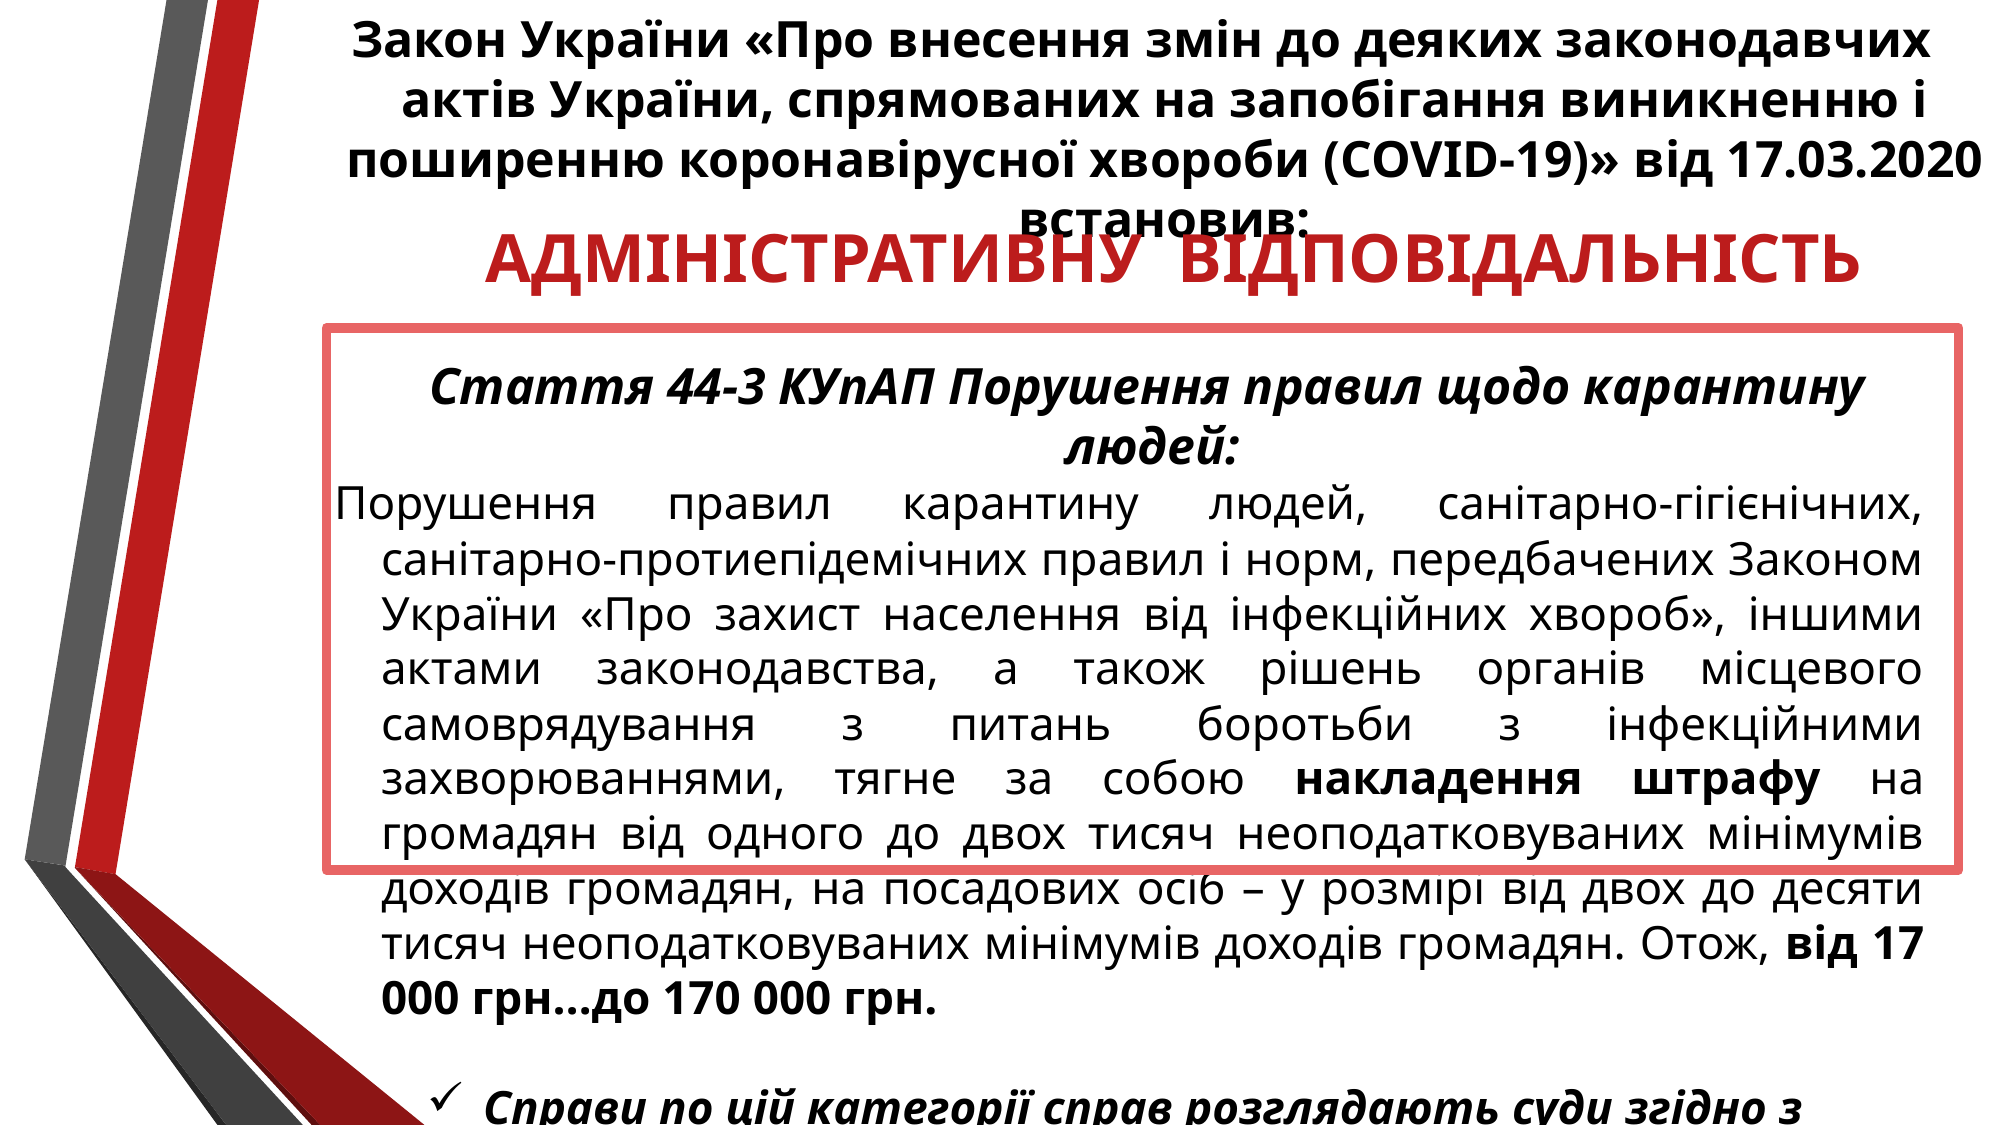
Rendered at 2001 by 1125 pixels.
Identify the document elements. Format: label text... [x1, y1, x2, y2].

text_box [325, 327, 1960, 871]
text_box Закон України «Про внесення змін до деяких законодавчих актів України, спрямованих на запобігання виникненню і поширенню коронавірусної хвороби (COVID-19)» від 17.03.2020 встановив: [207, 0, 2000, 349]
text_box АДМІНІСТРАТИВНУ ВІДПОВІДАЛЬНІСТЬ [470, 208, 1879, 304]
text_box Стаття 44-3 КУпАП Порушення правил щодо карантину людей: Порушення правил карантину людей, санітарно-гігієнічних, санітарно-протиепідемічних правил і норм, передбачених Законом України «Про захист населення від інфекційних хвороб», іншими актами законодавства, а також рішень органів місцевого самоврядування з питань боротьби з інфекційними захворюваннями, тягне за собою накладення штрафу на громадян від одного до двох тисяч неоподатковуваних мінімумів доходів громадян, на посадових осіб – у розмірі від двох до десяти тисяч неоподатковуваних мінімумів доходів громадян. Отож, від 17 000 грн…до 170 000 грн. Справи по цій категорії справ розглядають суди згідно з матеріалів зібраних працівниками органів Національної поліції України [291, 229, 1940, 1125]
